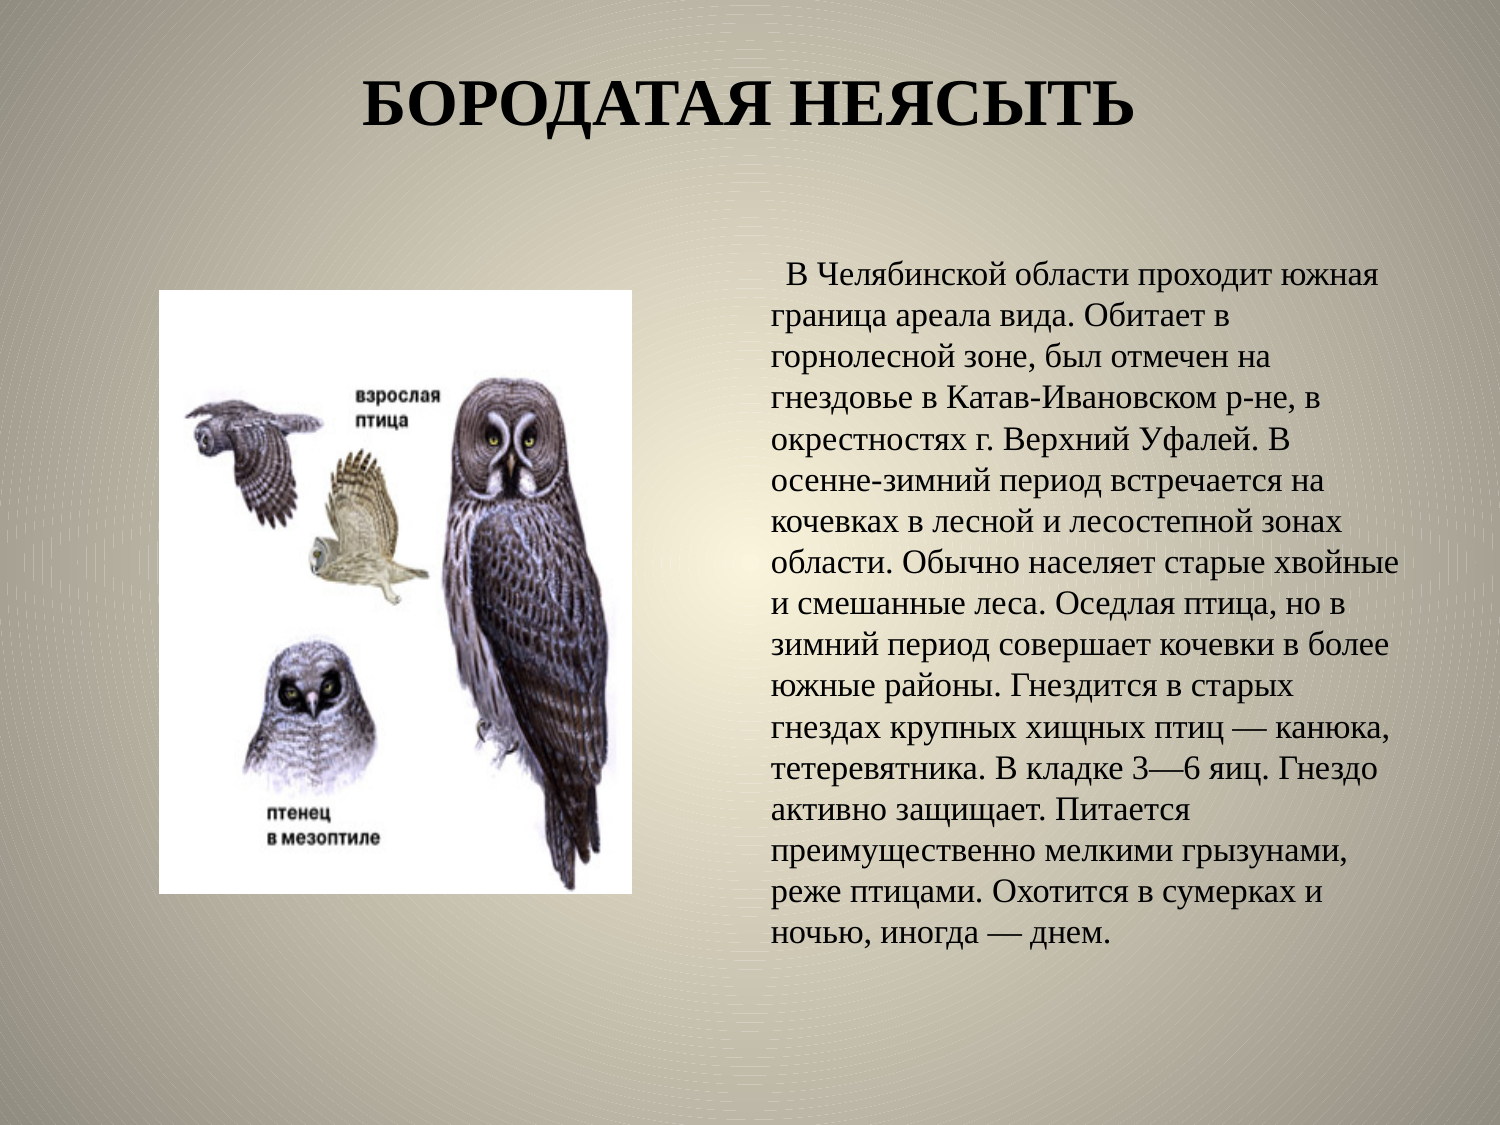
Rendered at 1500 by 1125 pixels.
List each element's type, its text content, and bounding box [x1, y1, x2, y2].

title БОРОДАТАЯ НЕЯСЫТЬ [75, 45, 1425, 233]
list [159, 290, 633, 894]
list В Челябинской области проходит южная граница ареала вида. Обитает в горнолесной зоне, был отмечен на гнездовье в Катав-Ивановском р-не, в окрестностях г. Верхний Уфалей. В осенне-зимний период встречается на кочевках в лесной и лесостепной зонах области. Обычно населяет старые хвойные и смешанные леса. Оседлая птица, но в зимний период совершает кочевки в более южные районы. Гнездится в старых гнездах крупных хищных птиц — канюка, тетеревятника. В кладке 3—6 яиц. Гнездо активно защищает. Питается преимущественно мелкими грызунами, реже птицами. Охотится в сумерках и ночью, иногда — днем. [702, 243, 1425, 1005]
